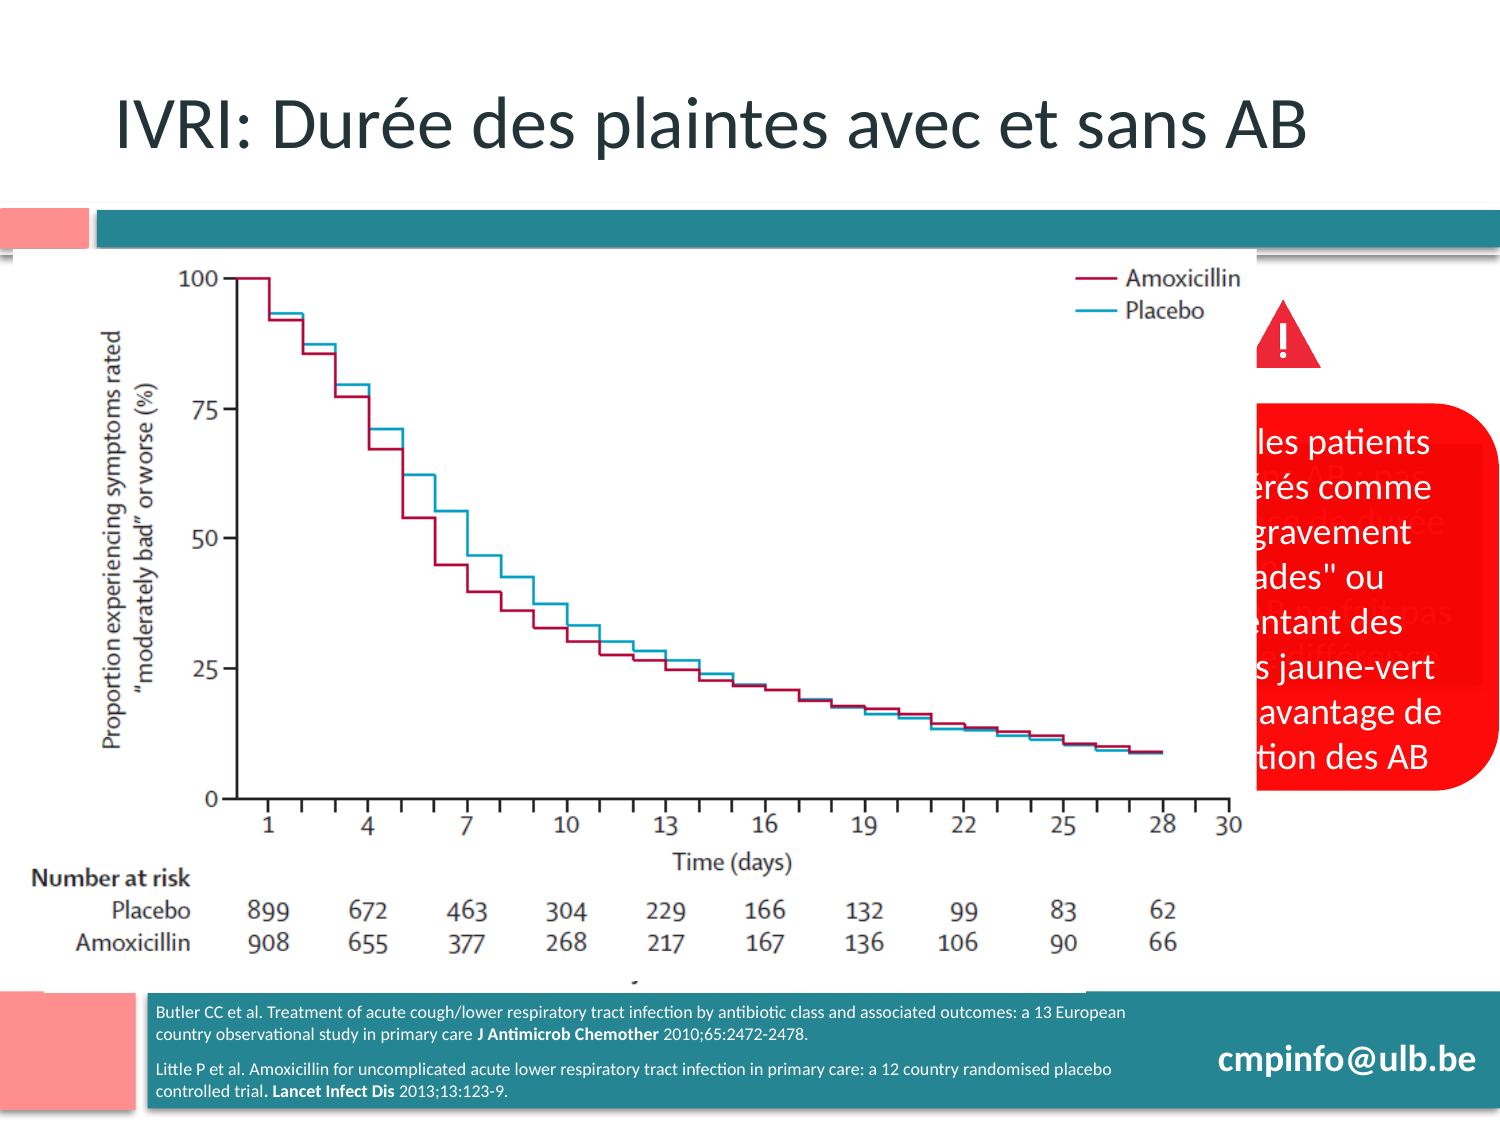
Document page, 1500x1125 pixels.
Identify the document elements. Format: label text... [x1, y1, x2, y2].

title IVRI: Durée des plaintes avec et sans AB [99, 37, 1500, 200]
list Butler CC et al. Treatment of acute cough/lower respiratory tract infection by antibiotic class and associated outcomes: a 13 European country observational study in primary care J Antimicrob Chemother 2010;65:2472-2478. Little P et al. Amoxicillin for uncomplicated acute lower respiratory tract infection in primary care: a 12 country randomised placebo controlled trial. Lancet Infect Dis 2013;13:123-9. [141, 992, 1199, 1109]
slide_number [0, 208, 88, 249]
picture [12, 249, 1500, 994]
